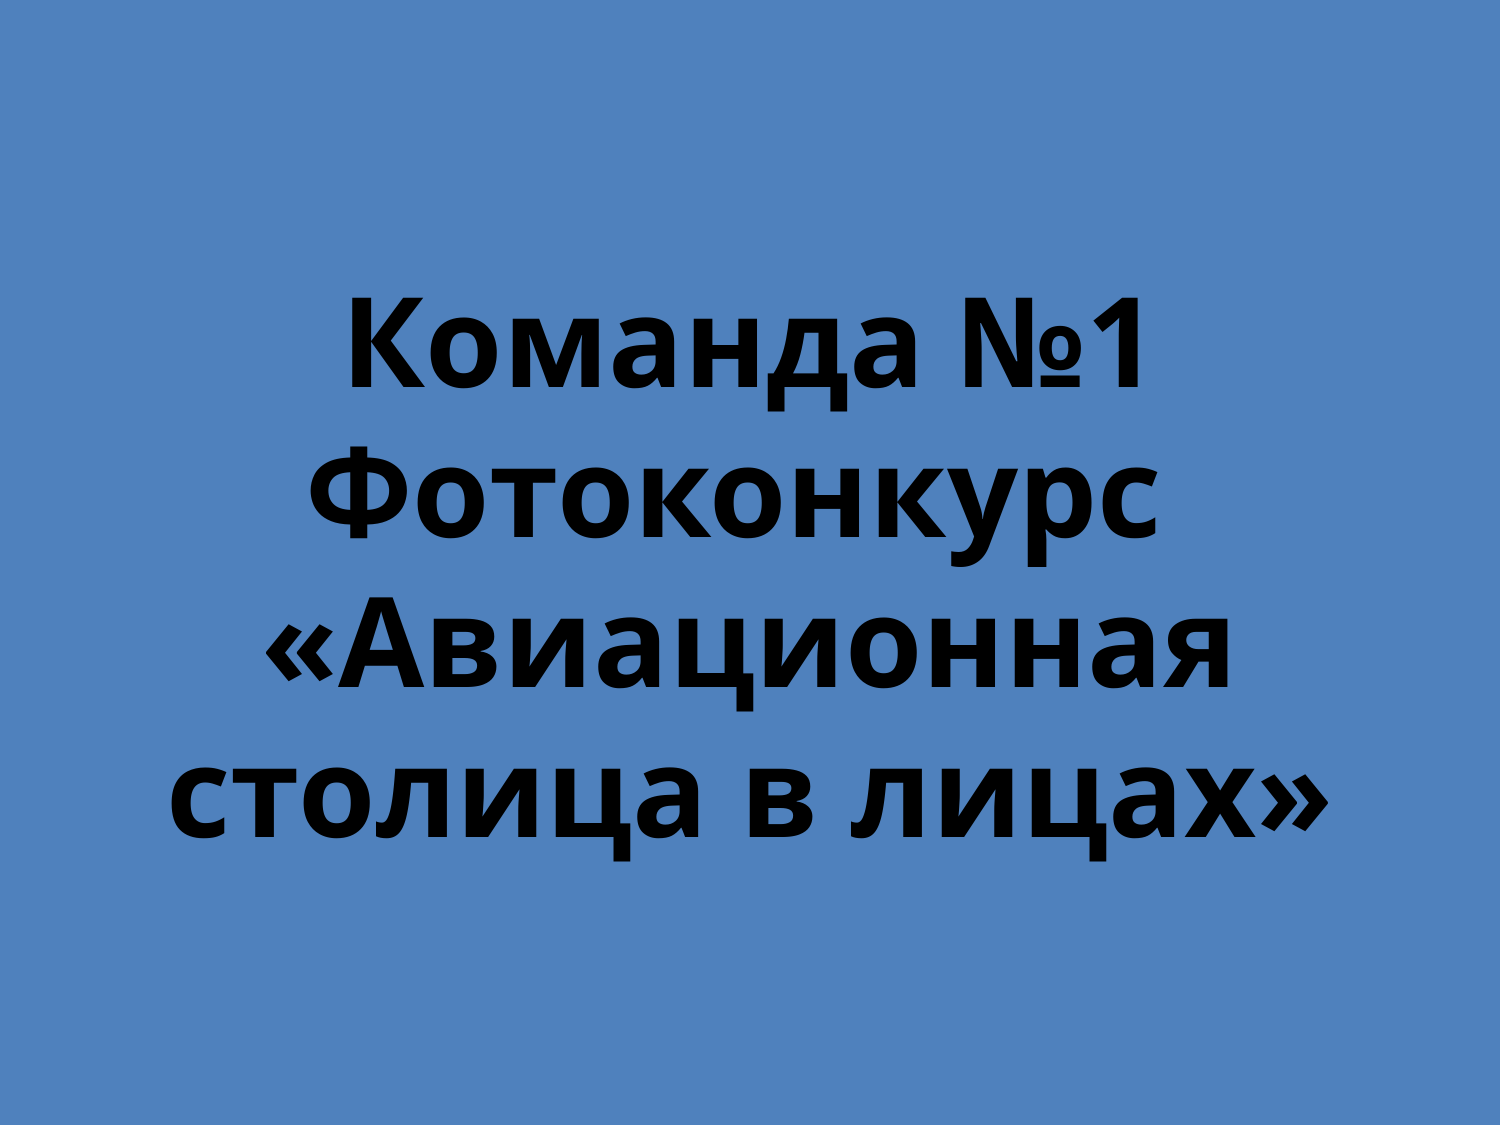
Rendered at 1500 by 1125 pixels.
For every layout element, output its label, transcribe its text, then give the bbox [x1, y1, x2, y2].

title Команда №1 Фотоконкурс «Авиационная столица в лицах» [0, 0, 1500, 1125]
